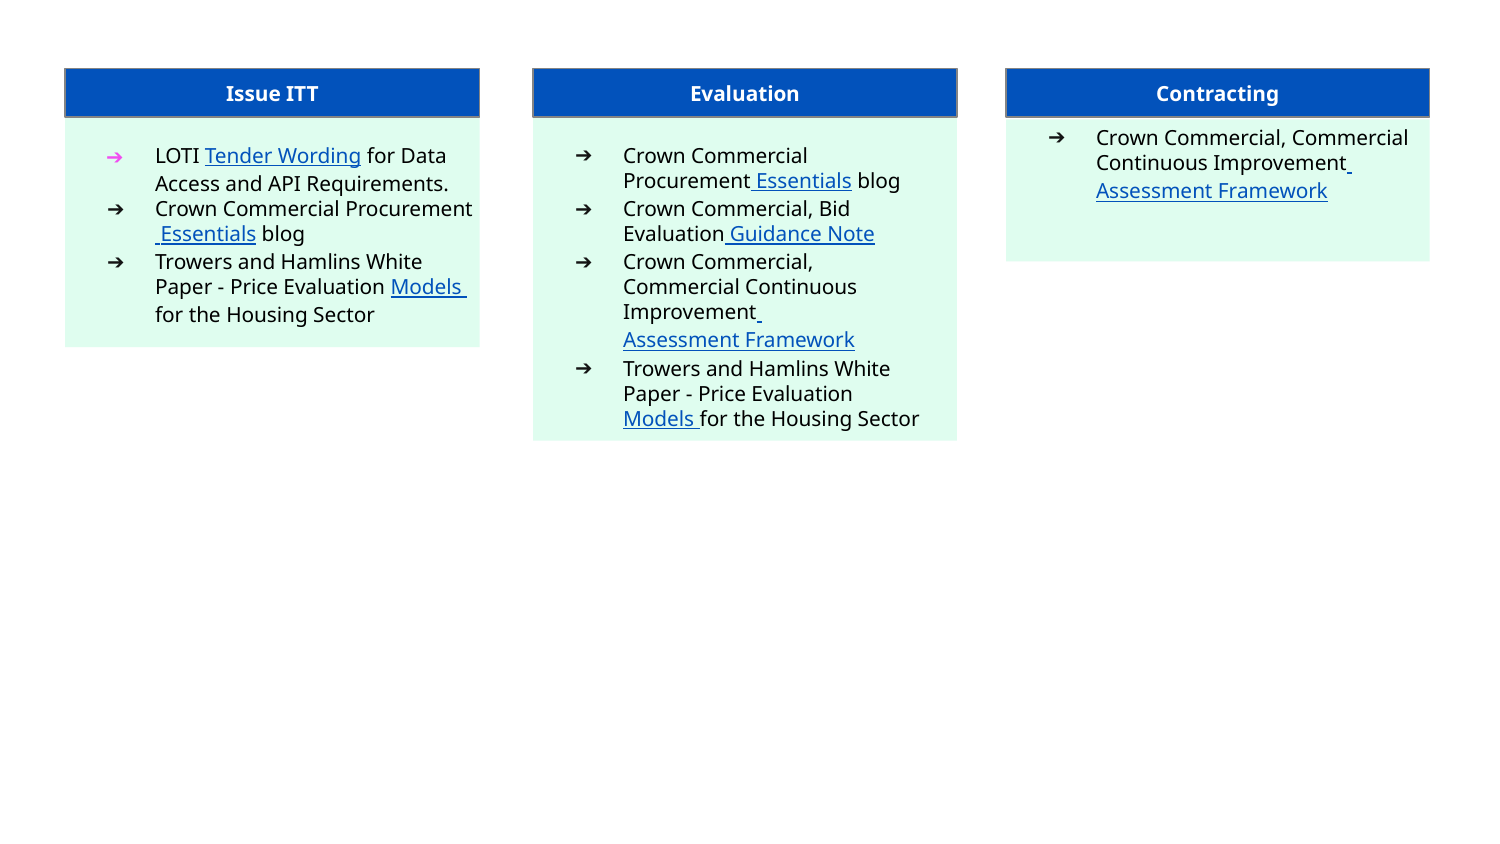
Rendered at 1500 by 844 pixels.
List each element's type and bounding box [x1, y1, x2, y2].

text_box [1005, 68, 1436, 262]
text_box [532, 68, 958, 436]
text_box [64, 68, 490, 348]
